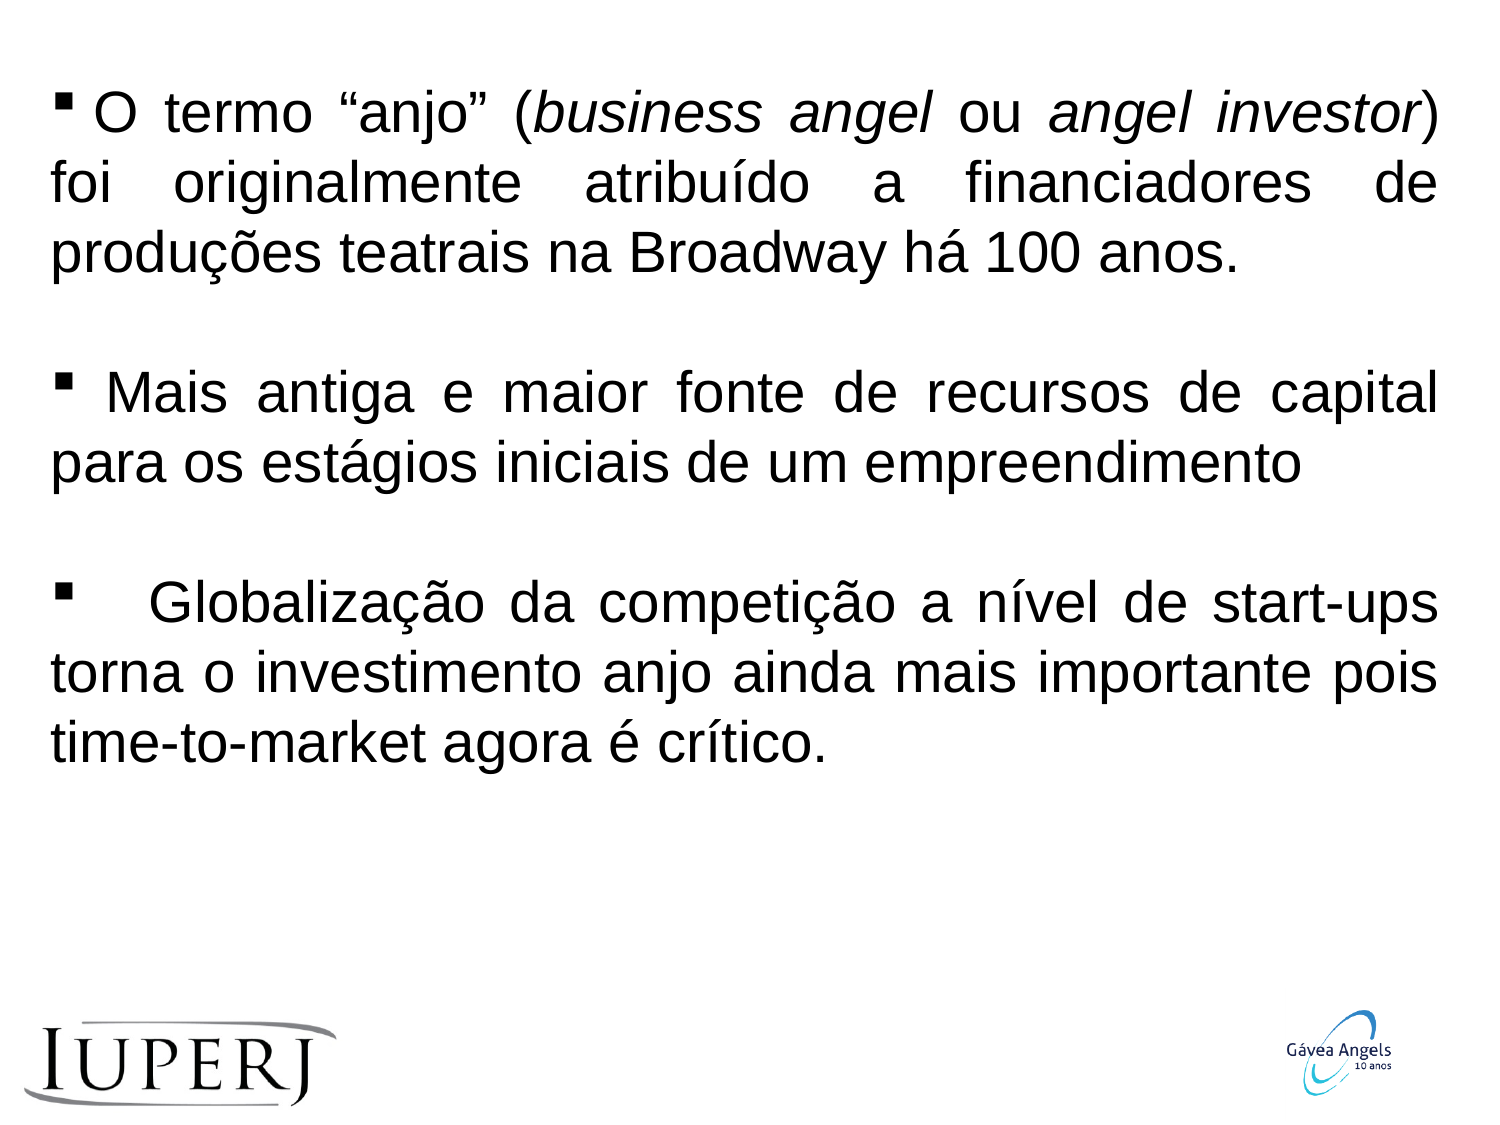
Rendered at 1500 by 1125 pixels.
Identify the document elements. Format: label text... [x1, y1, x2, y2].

picture [1285, 988, 1396, 1121]
text_box O termo “anjo” (business angel ou angel investor) foi originalmente atribuído a financiadores de produções teatrais na Broadway há 100 anos. Mais antiga e maior fonte de recursos de capital para os estágios iniciais de um empreendimento Globalização da competição a nível de start-ups torna o investimento anjo ainda mais importante pois time-to-market agora é crítico. [35, 66, 1456, 979]
picture [3, 1002, 357, 1125]
